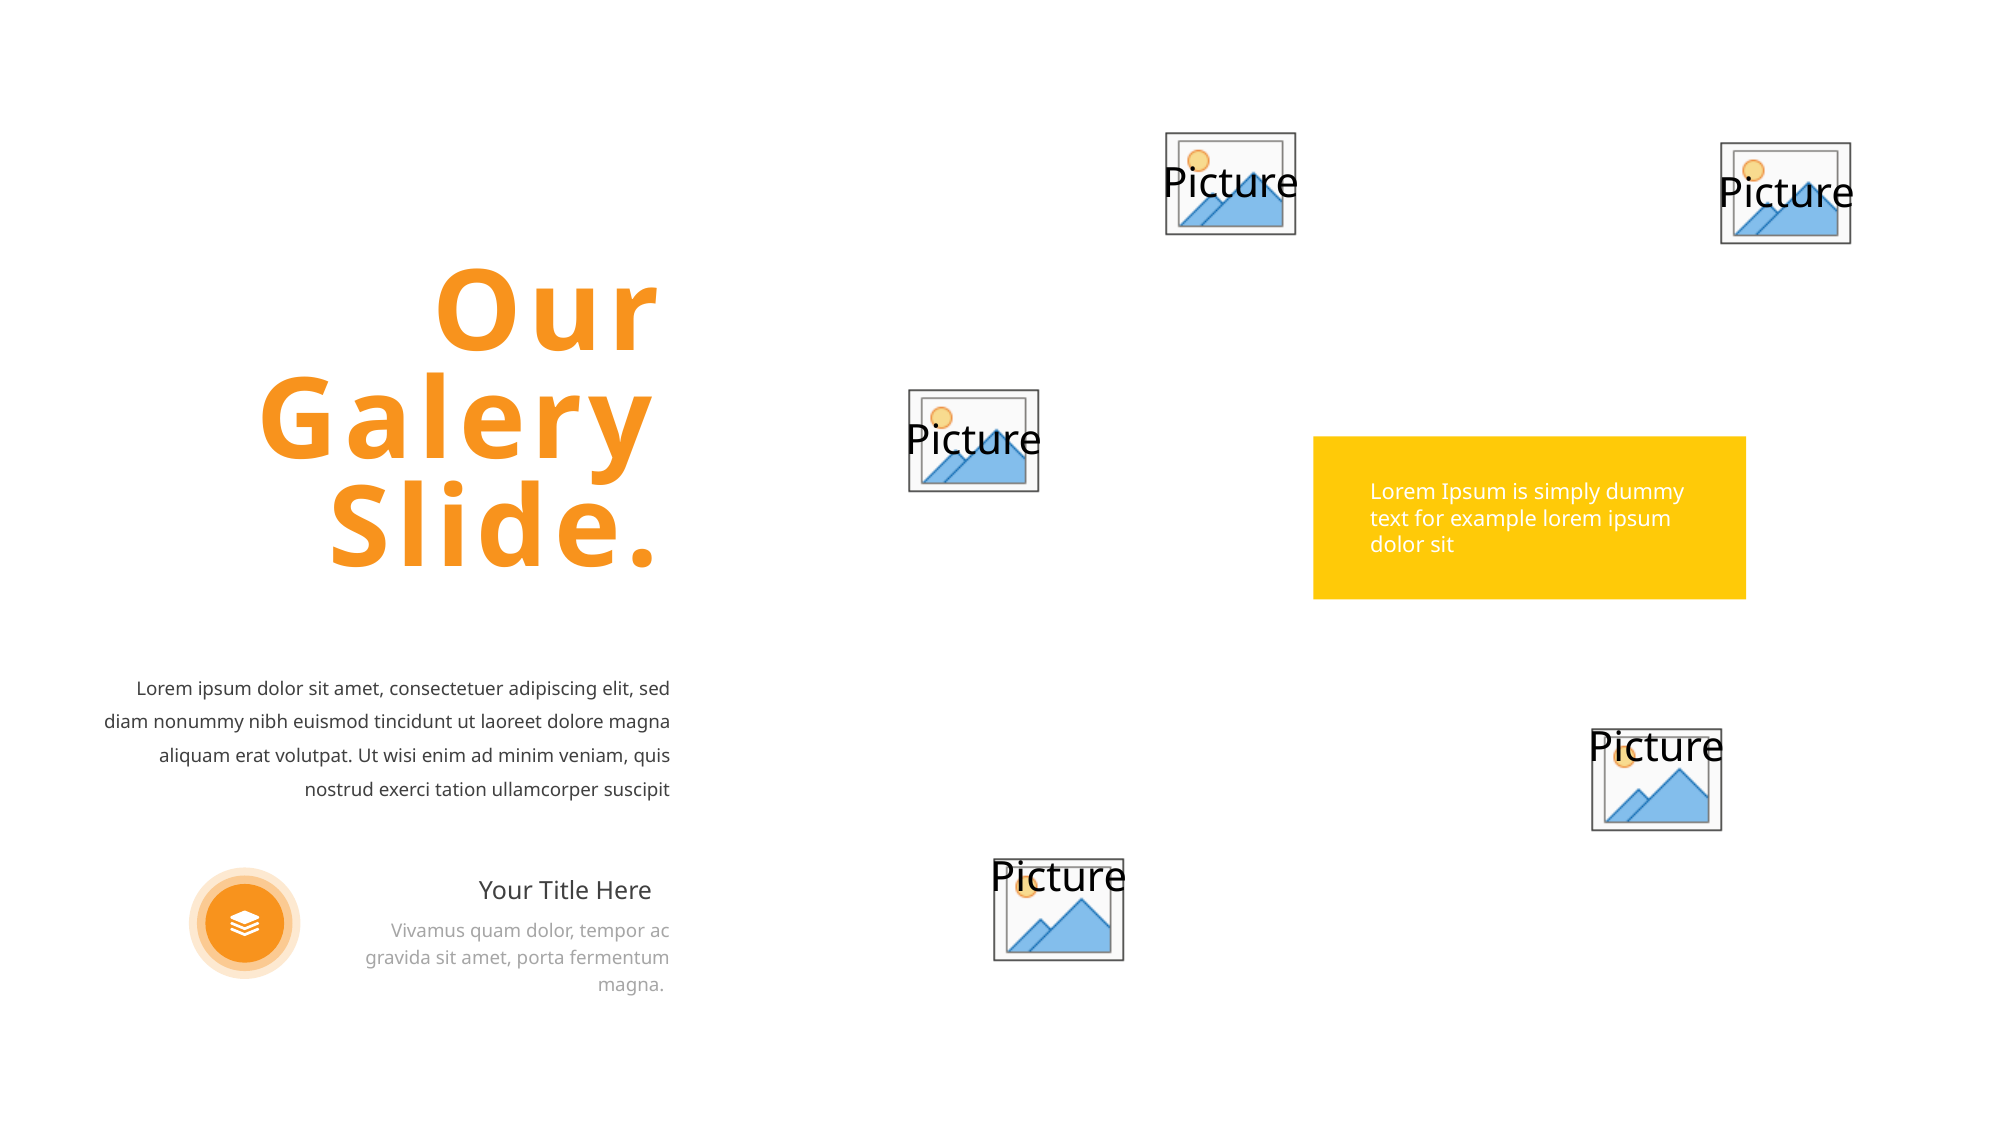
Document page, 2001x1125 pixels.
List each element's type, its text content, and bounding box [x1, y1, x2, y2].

picture [1572, 0, 2000, 388]
text_box Vivamus quam dolor, tempor ac gravida sit amet, porta fermentum magna. [317, 906, 685, 1003]
text_box Our Galery Slide. [74, 257, 675, 596]
text_box Your Title Here [317, 861, 667, 906]
picture [845, 54, 1360, 570]
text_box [188, 867, 301, 979]
picture [845, 696, 1272, 1125]
picture [1313, 436, 2000, 1125]
text_box Lorem ipsum dolor sit amet, consectetuer adipiscing elit, sed diam nonummy nibh euismod tincidunt ut laoreet dolore magna aliquam erat volutpat. Ut wisi enim ad minim veniam, quis nostrud exerci tation ullamcorper suscipit [84, 657, 685, 856]
